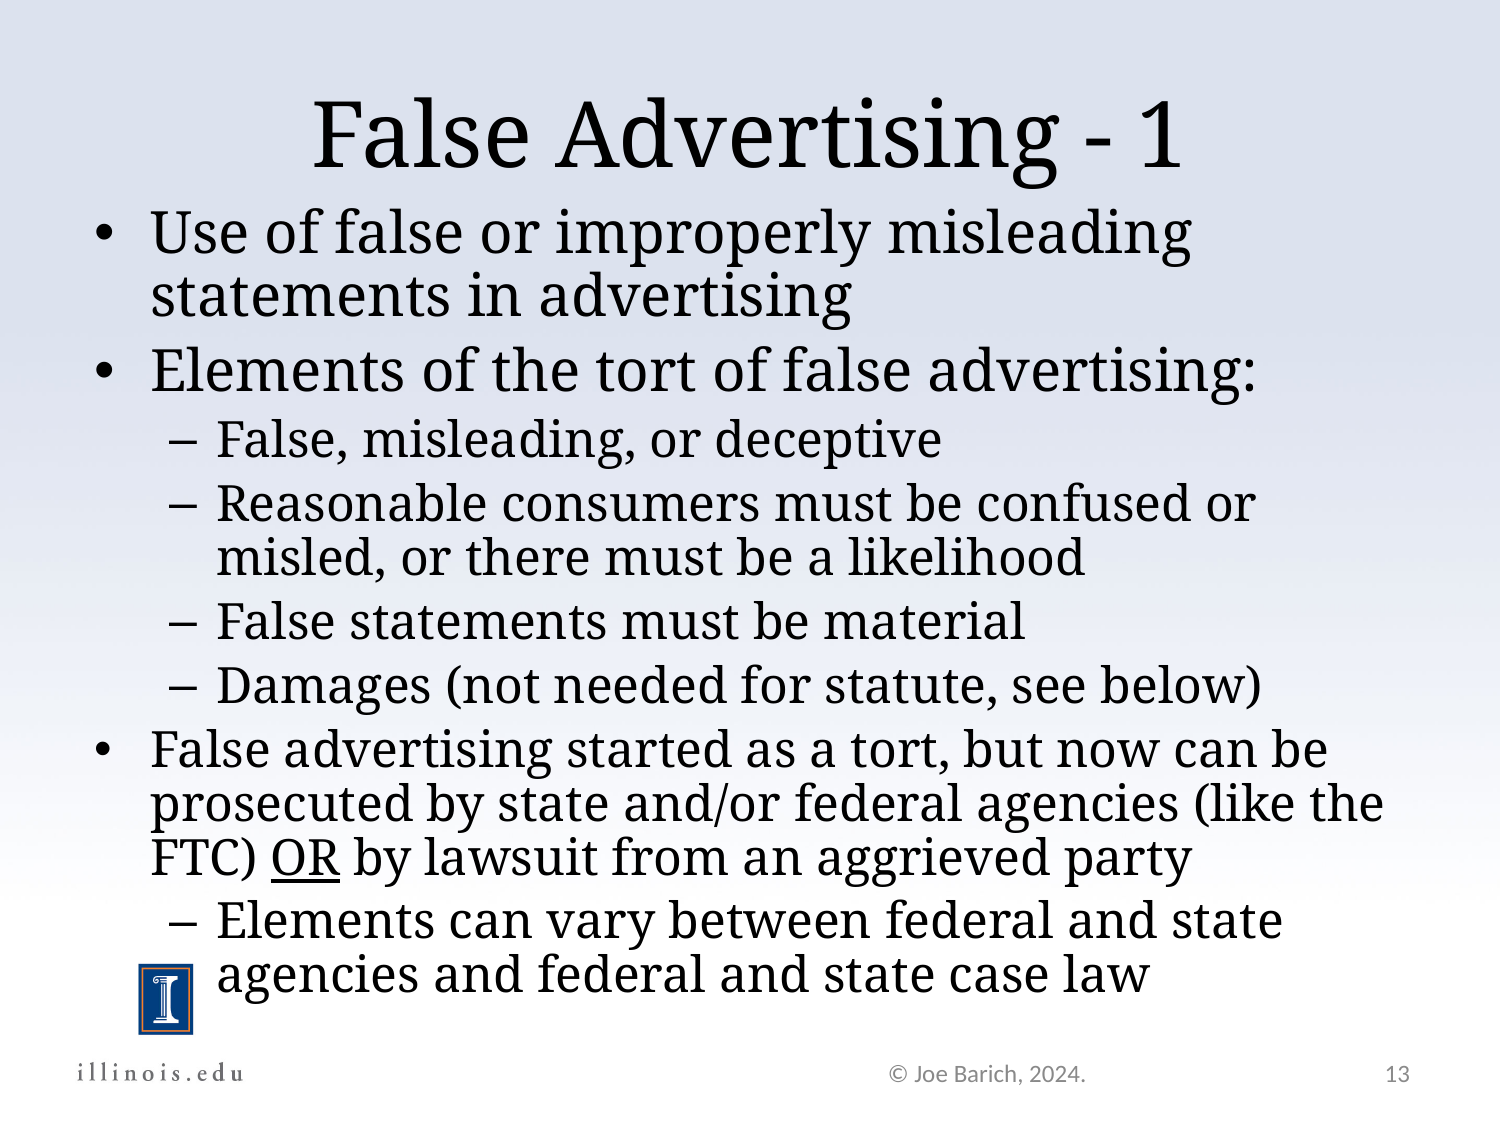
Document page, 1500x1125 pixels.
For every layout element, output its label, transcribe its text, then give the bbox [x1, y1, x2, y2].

list Use of false or improperly misleading statements in advertising Elements of the tort of false advertising: False, misleading, or deceptive Reasonable consumers must be confused or misled, or there must be a likelihood False statements must be material Damages (not needed for statute, see below) False advertising started as a tort, but now can be prosecuted by state and/or federal agencies (like the FTC) OR by lawsuit from an aggrieved party Elements can vary between federal and state agencies and federal and state case law [78, 195, 1430, 884]
footer © Joe Barich, 2024. [750, 1042, 1225, 1103]
title False Advertising - 1 [74, 37, 1426, 226]
slide_number 13 [1250, 1042, 1425, 1103]
picture [0, 0, 1500, 1125]
